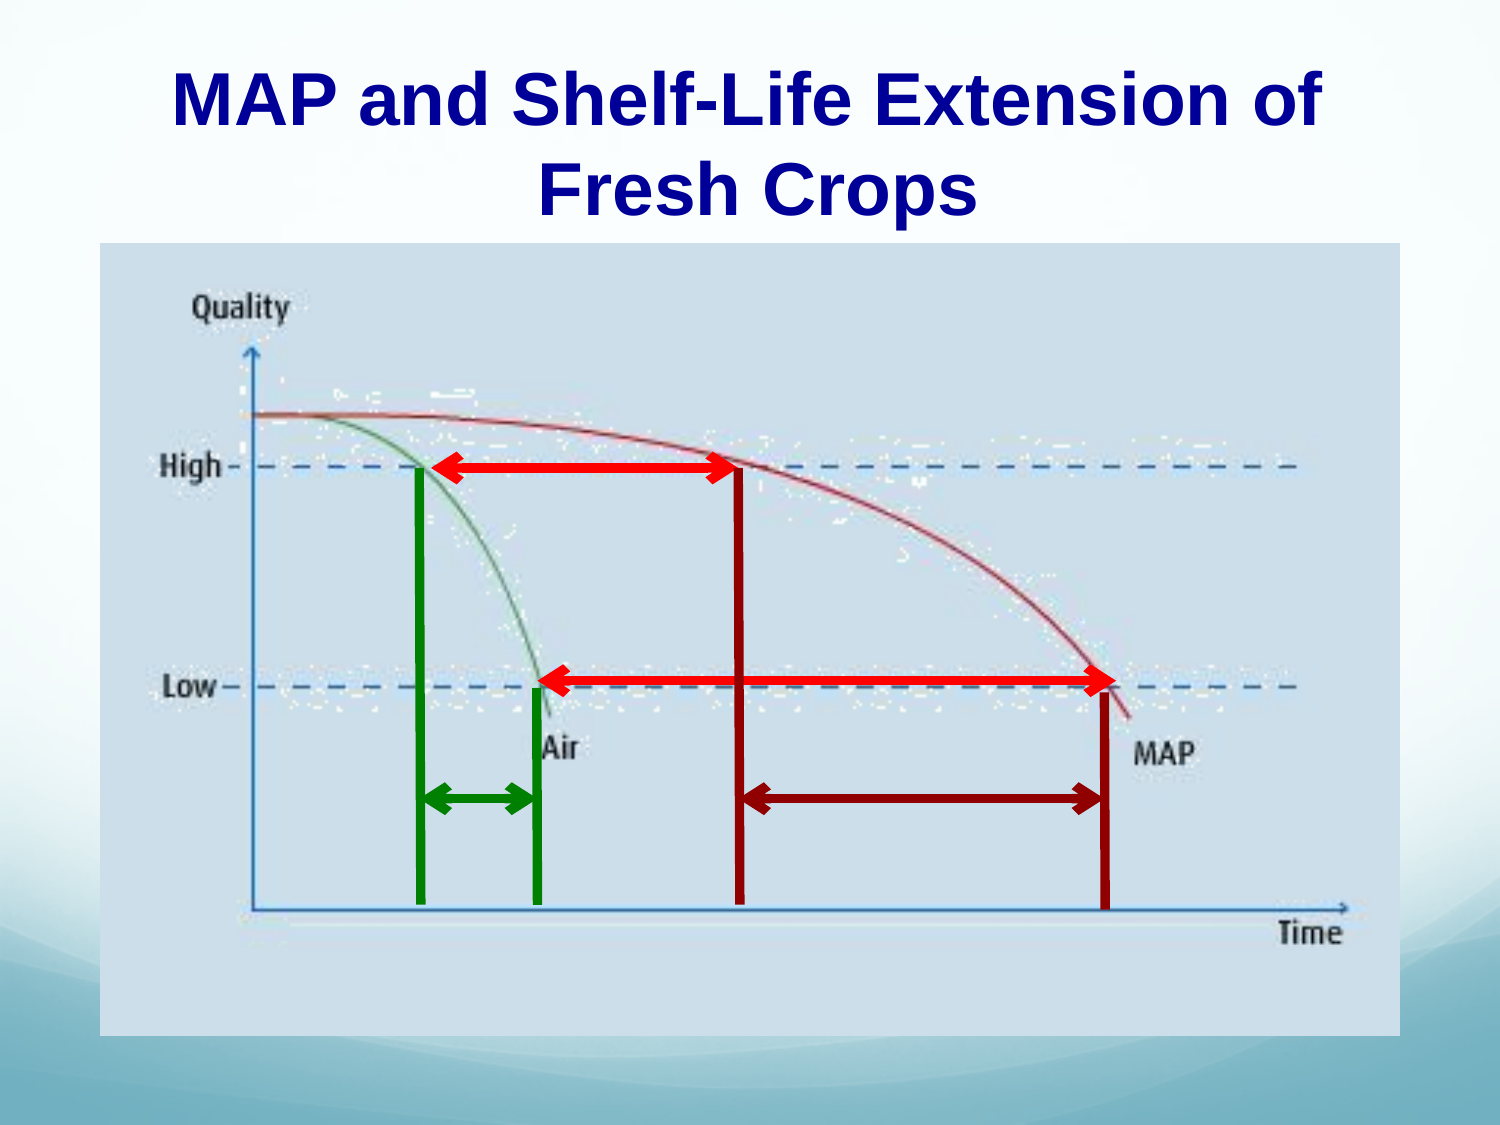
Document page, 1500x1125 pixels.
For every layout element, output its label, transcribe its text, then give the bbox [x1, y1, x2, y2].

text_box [418, 467, 422, 798]
picture [99, 242, 1401, 1036]
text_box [737, 467, 741, 798]
text_box MAP and Shelf-Life Extension of Fresh Crops [157, 42, 1360, 238]
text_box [737, 806, 741, 906]
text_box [418, 806, 422, 906]
